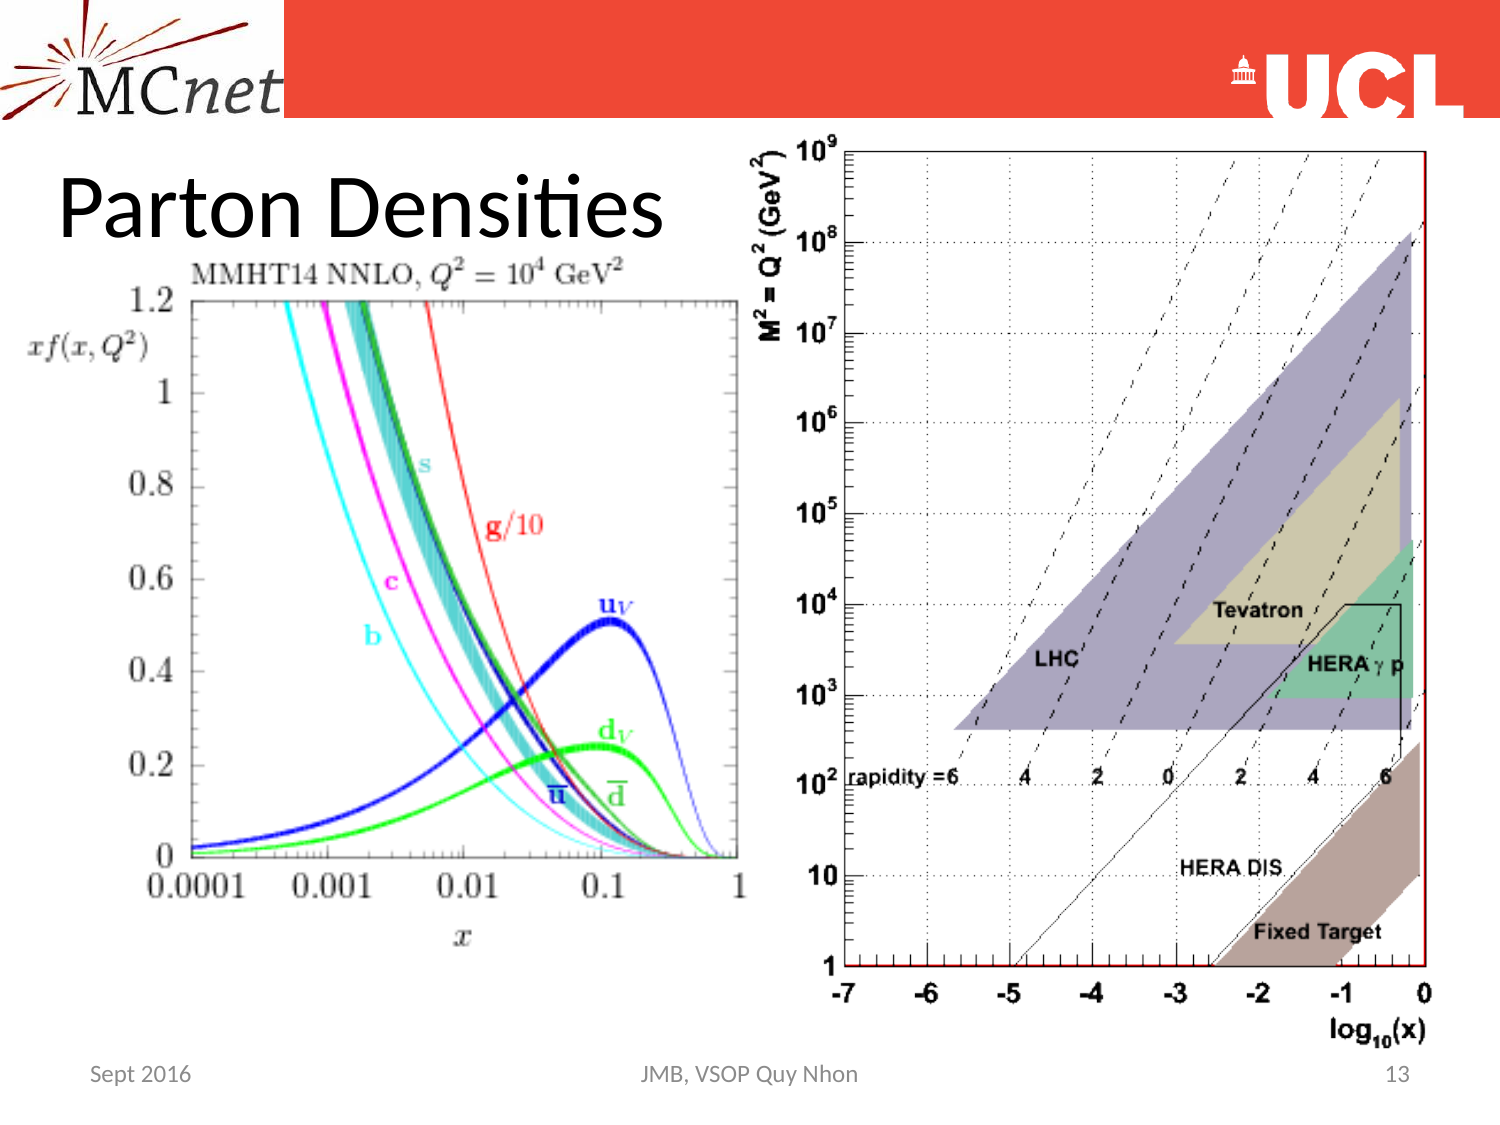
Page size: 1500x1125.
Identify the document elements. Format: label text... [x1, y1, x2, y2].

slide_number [75, 1042, 425, 1103]
title Parton Densities [0, 106, 723, 295]
picture [0, 0, 284, 106]
slide_number 13 [1074, 1077, 1425, 1103]
picture [19, 50, 1500, 1070]
footer JMB, VSOP Quy Nhon [512, 1042, 988, 1103]
